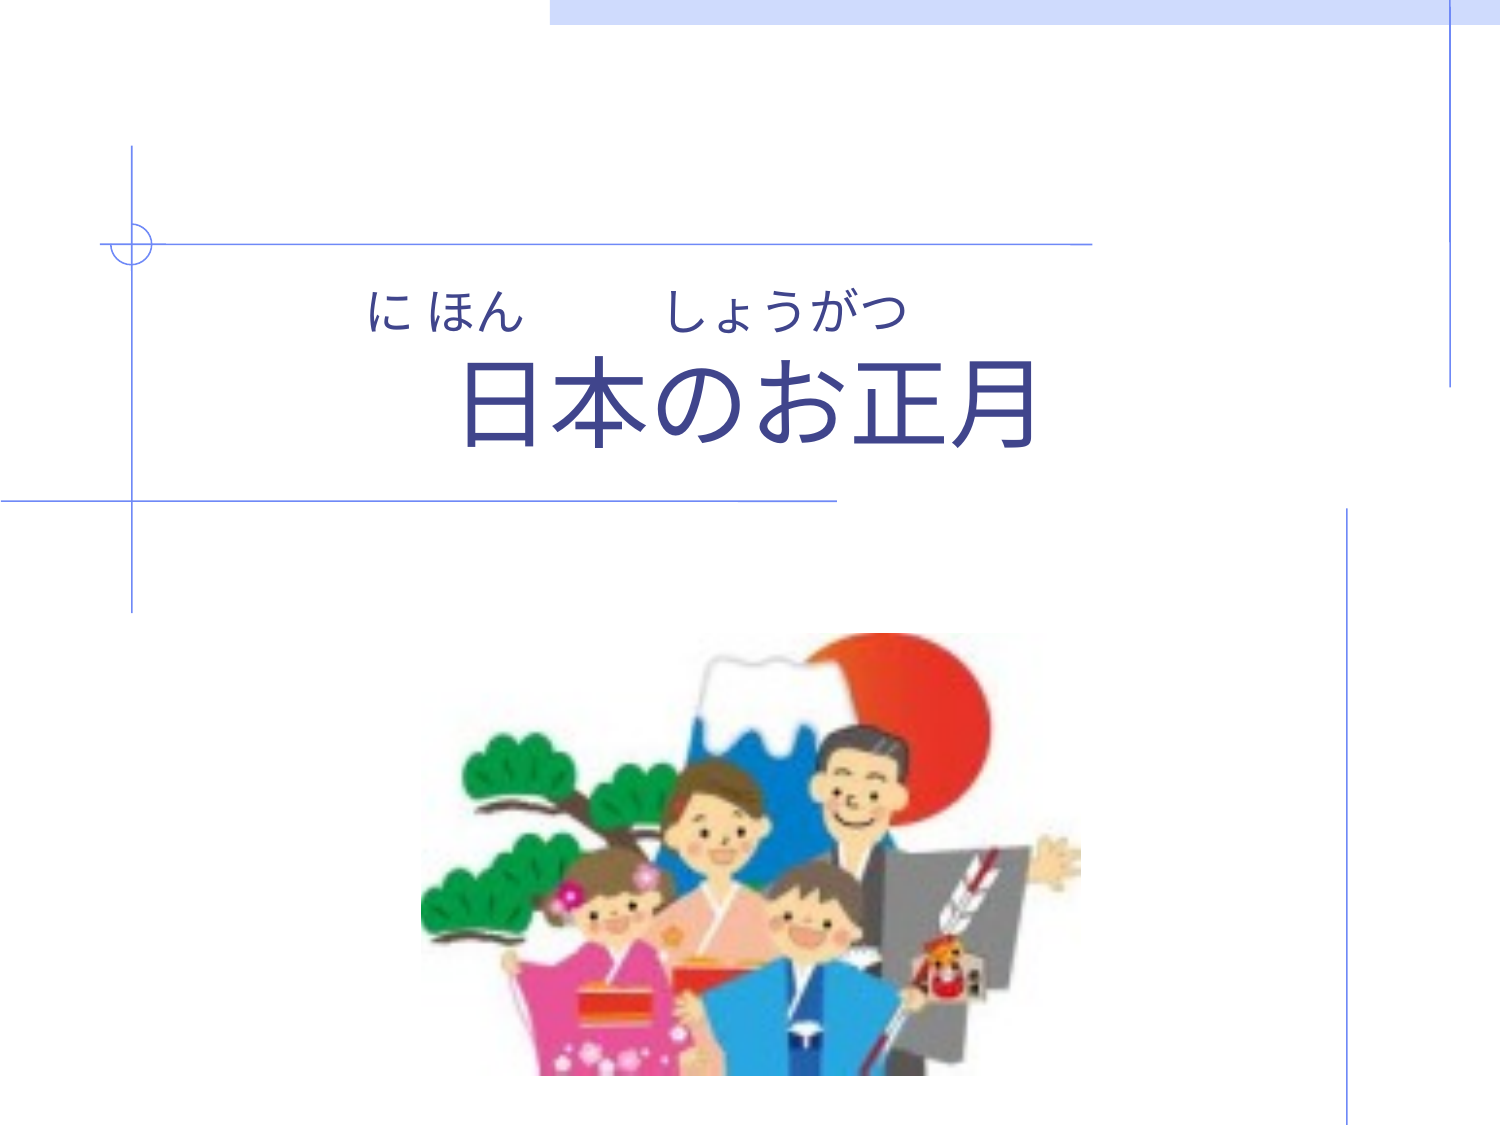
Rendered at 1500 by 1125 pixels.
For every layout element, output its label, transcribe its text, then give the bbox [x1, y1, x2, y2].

text_box に ほん しょうがつ 日本のお正月 [0, 273, 1500, 468]
picture [421, 633, 1081, 1076]
